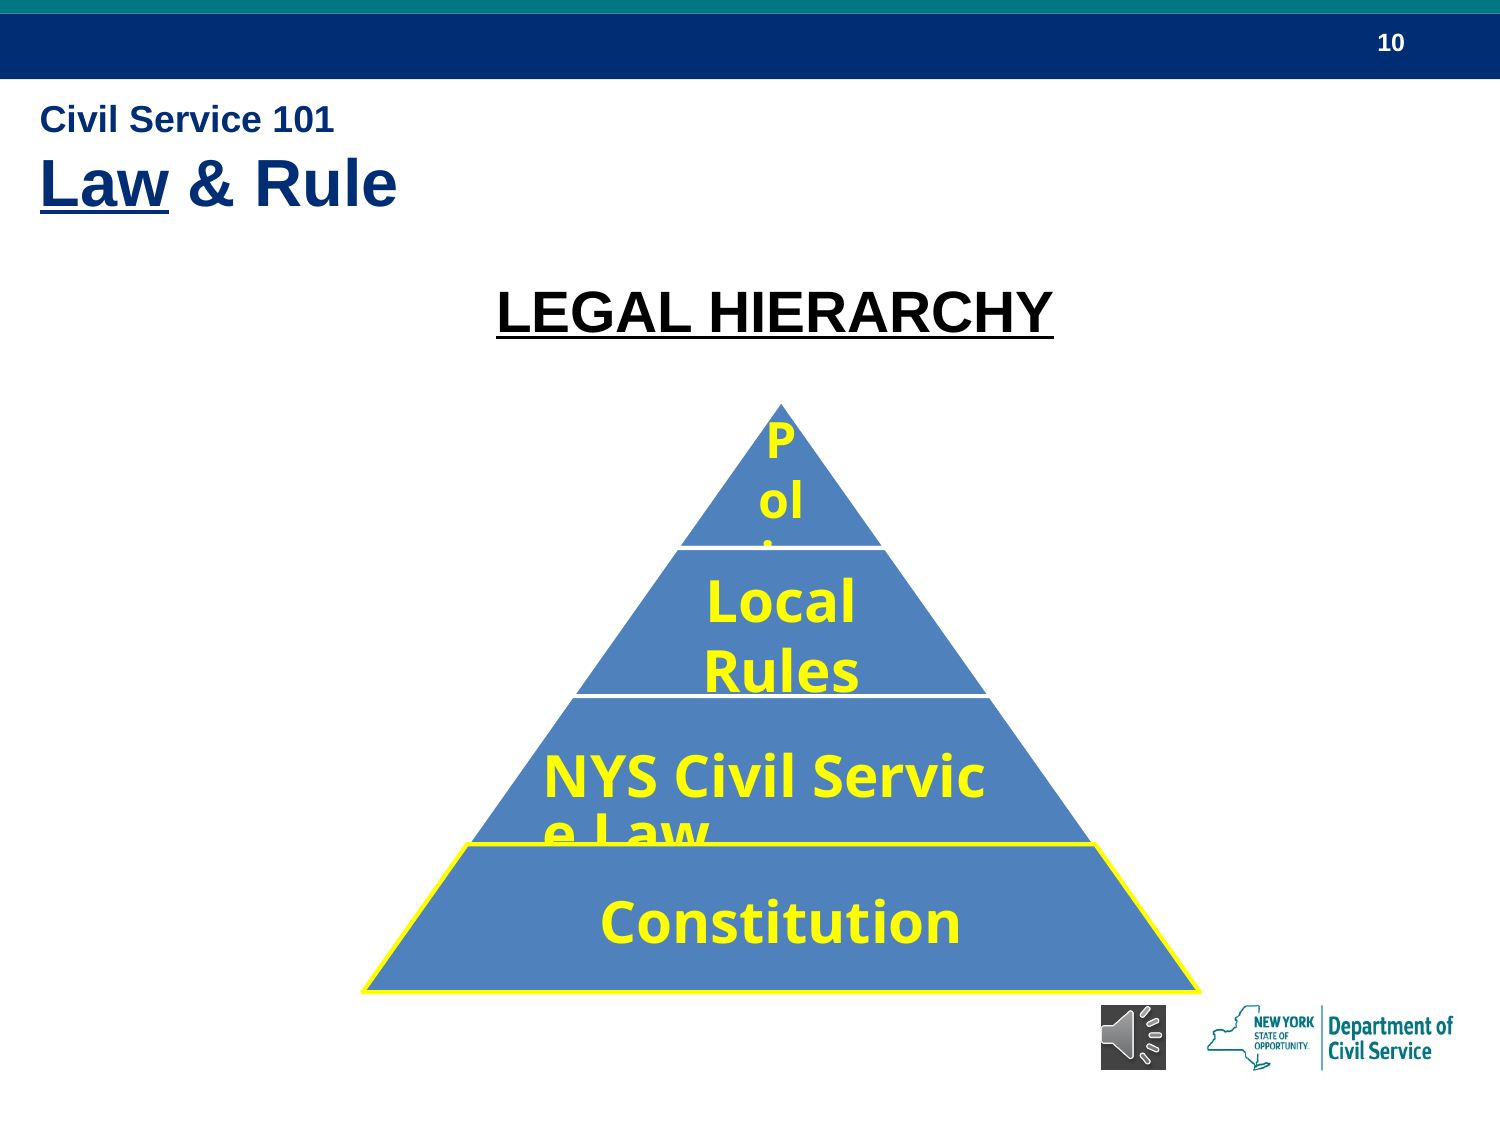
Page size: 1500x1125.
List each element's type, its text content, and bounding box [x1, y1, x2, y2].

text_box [362, 399, 1201, 993]
picture [1099, 1003, 1167, 1072]
picture [1200, 995, 1460, 1080]
text_box Civil Service 101 Law & Rule [24, 87, 1450, 228]
text_box LEGAL HIERARCHY [178, 275, 1297, 353]
